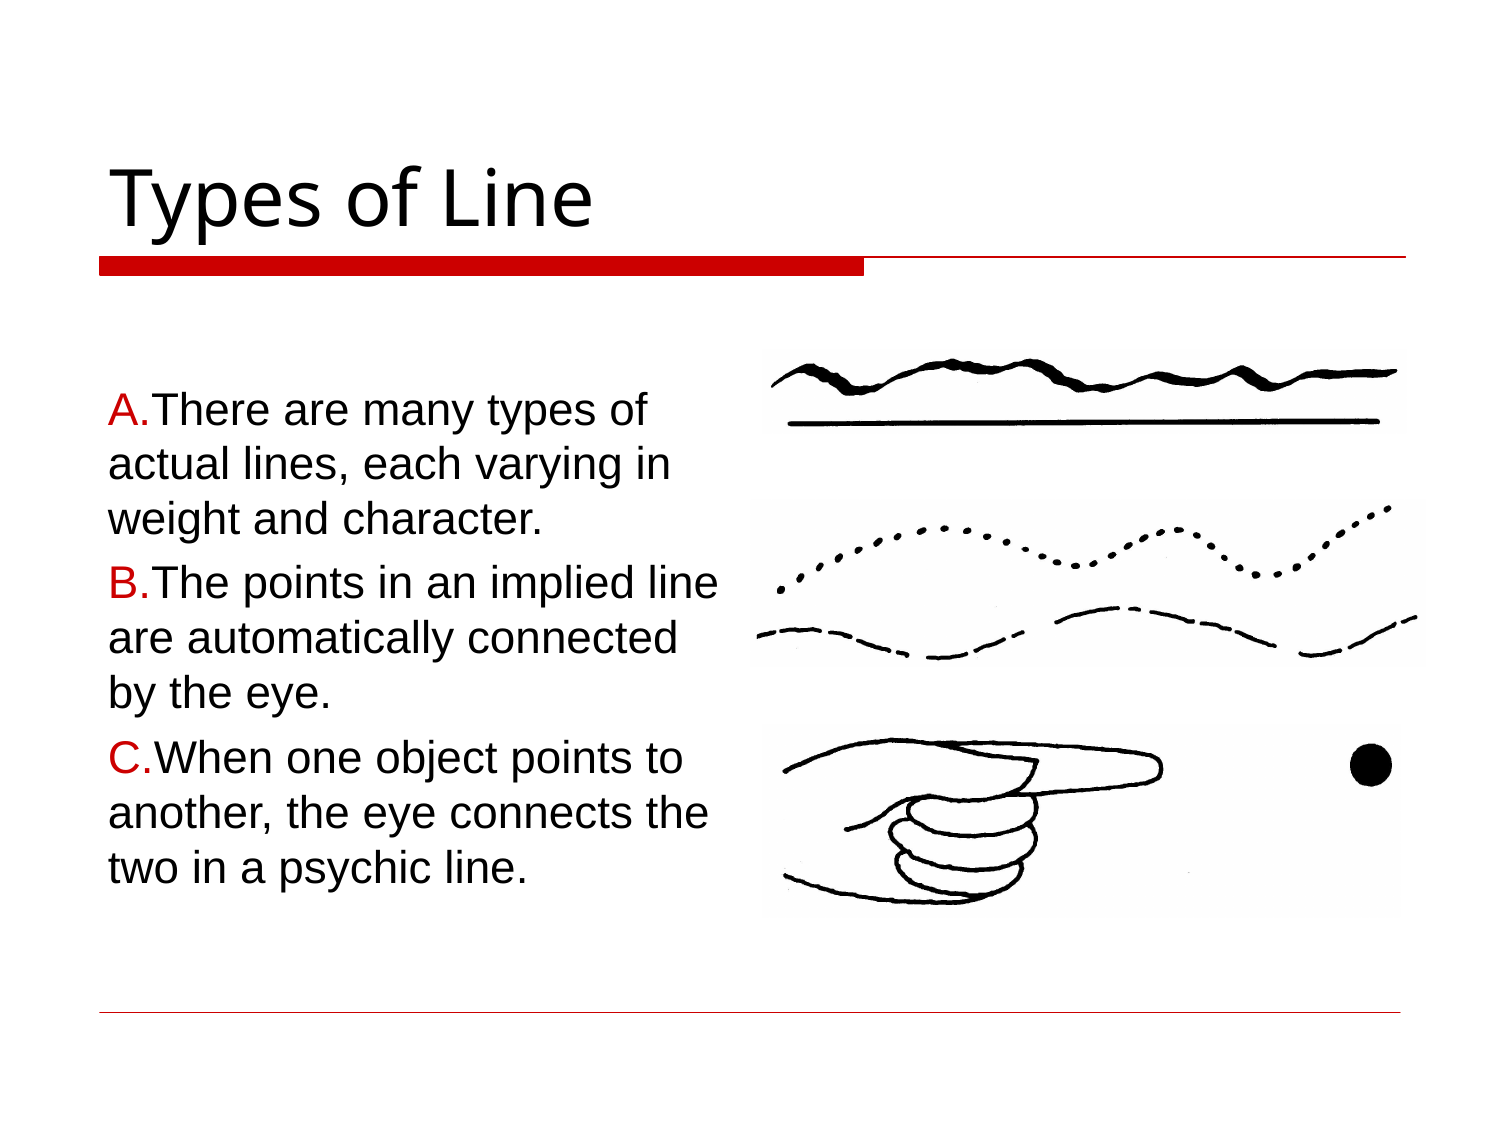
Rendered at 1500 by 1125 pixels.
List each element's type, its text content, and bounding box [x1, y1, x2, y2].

title Types of Line [94, 50, 1407, 250]
picture [762, 724, 1401, 918]
picture [749, 499, 1426, 667]
list There are many types of actual lines, each varying in weight and character. The points in an implied line are automatically connected by the eye. When one object points to another, the eye connects the two in a psychic line. [92, 287, 737, 988]
picture [762, 349, 1407, 435]
